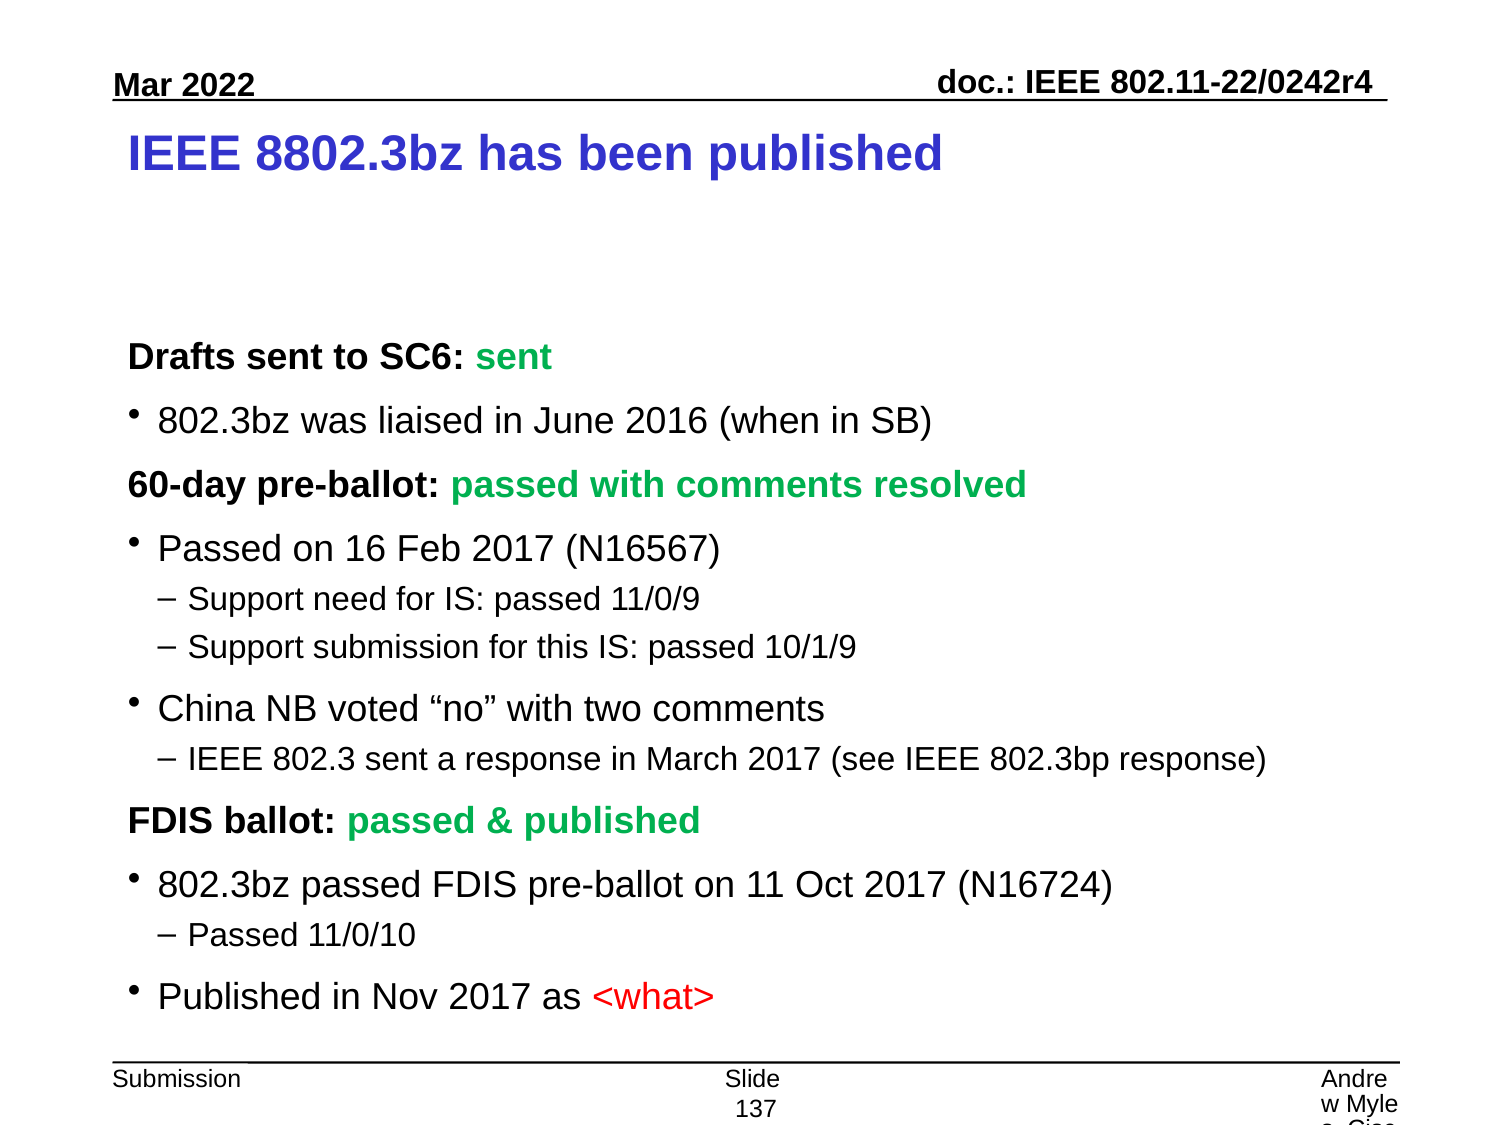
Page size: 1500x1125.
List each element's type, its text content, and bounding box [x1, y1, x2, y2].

title IEEE 8802.3bz has been published [112, 112, 1388, 288]
list Drafts sent to SC6: sent 802.3bz was liaised in June 2016 (when in SB) 60-day pre-ballot: passed with comments resolved Passed on 16 Feb 2017 (N16567) Support need for IS: passed 11/0/9 Support submission for this IS: passed 10/1/9 China NB voted “no” with two comments IEEE 802.3 sent a response in March 2017 (see IEEE 802.3bp response) FDIS ballot: passed & published 802.3bz passed FDIS pre-ballot on 11 Oct 2017 (N16724) Passed 11/0/10 Published in Nov 2017 as <what> [112, 324, 1388, 1000]
footer Andrew Myles, Cisco [1320, 1061, 1402, 1093]
slide_number Slide 137 [709, 1061, 803, 1093]
